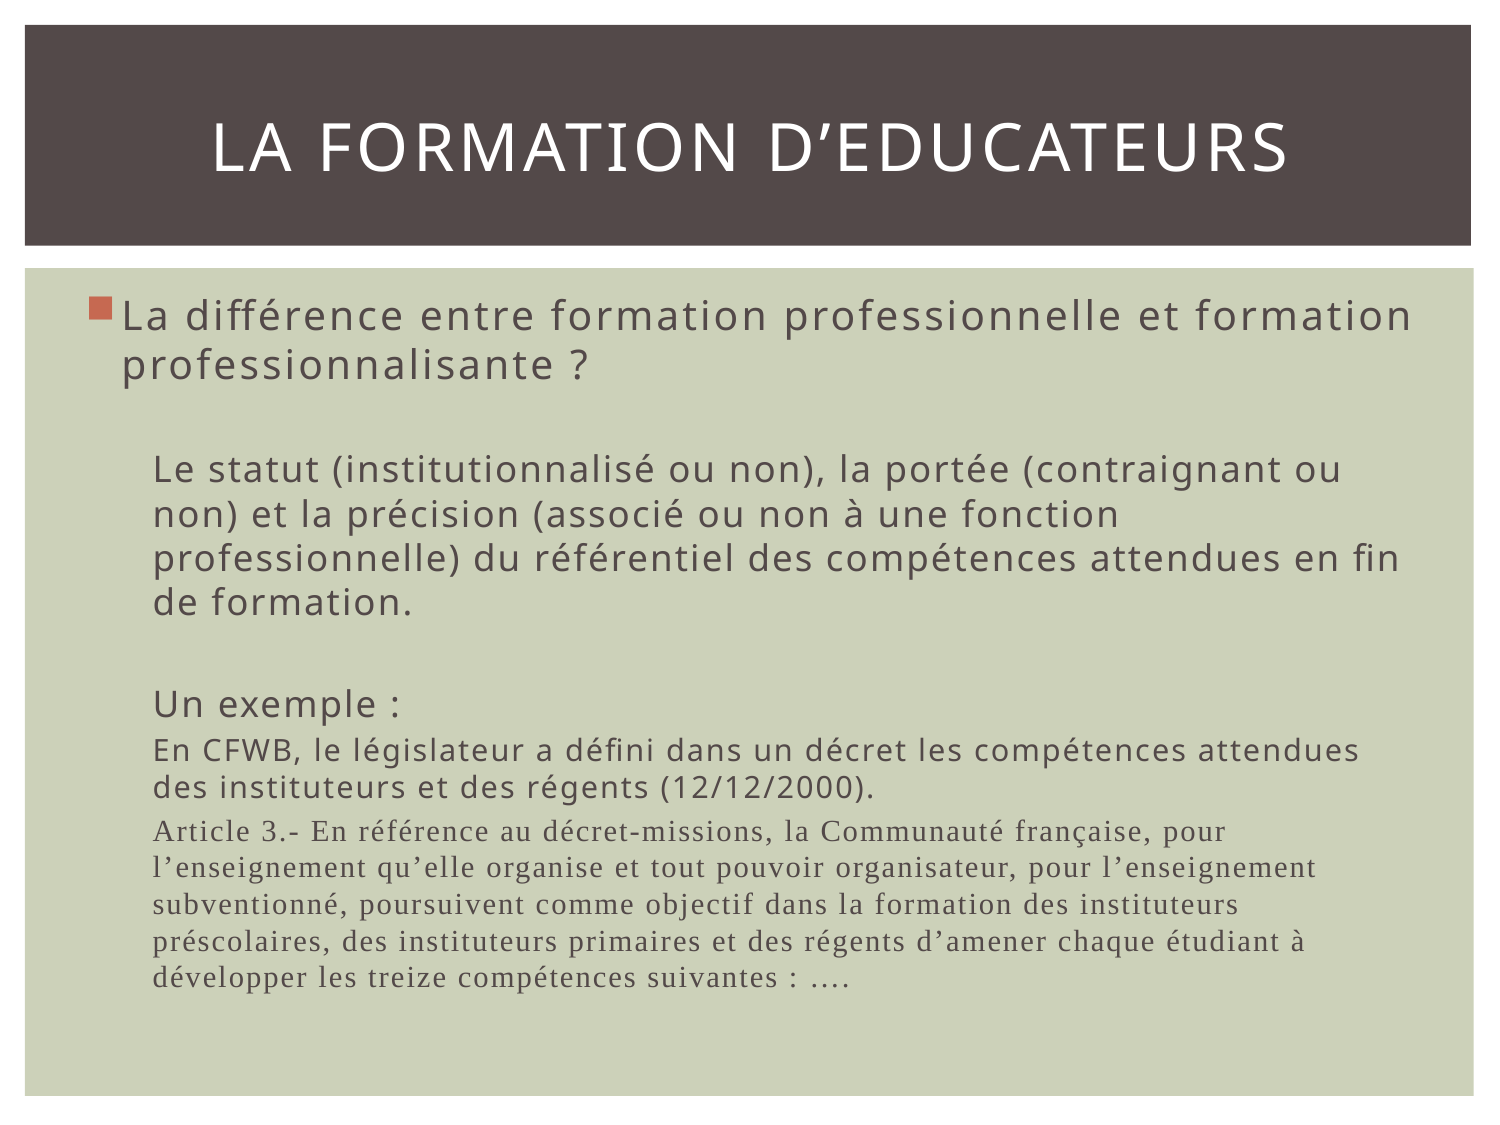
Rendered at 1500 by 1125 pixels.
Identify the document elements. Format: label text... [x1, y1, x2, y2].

title La formation d’educateurs [62, 58, 1438, 232]
list La différence entre formation professionnelle et formation professionnalisante ? Le statut (institutionnalisé ou non), la portée (contraignant ou non) et la précision (associé ou non à une fonction professionnelle) du référentiel des compétences attendues en fin de formation. Un exemple : En CFWB, le législateur a défini dans un décret les compétences attendues des instituteurs et des régents (12/12/2000). Article 3.- En référence au décret-missions, la Communauté française, pour l’enseignement qu’elle organise et tout pouvoir organisateur, pour l’enseignement subventionné, poursuivent comme objectif dans la formation des instituteurs préscolaires, des instituteurs primaires et des régents d’amener chaque étudiant à développer les treize compétences suivantes : …. [62, 281, 1442, 1005]
